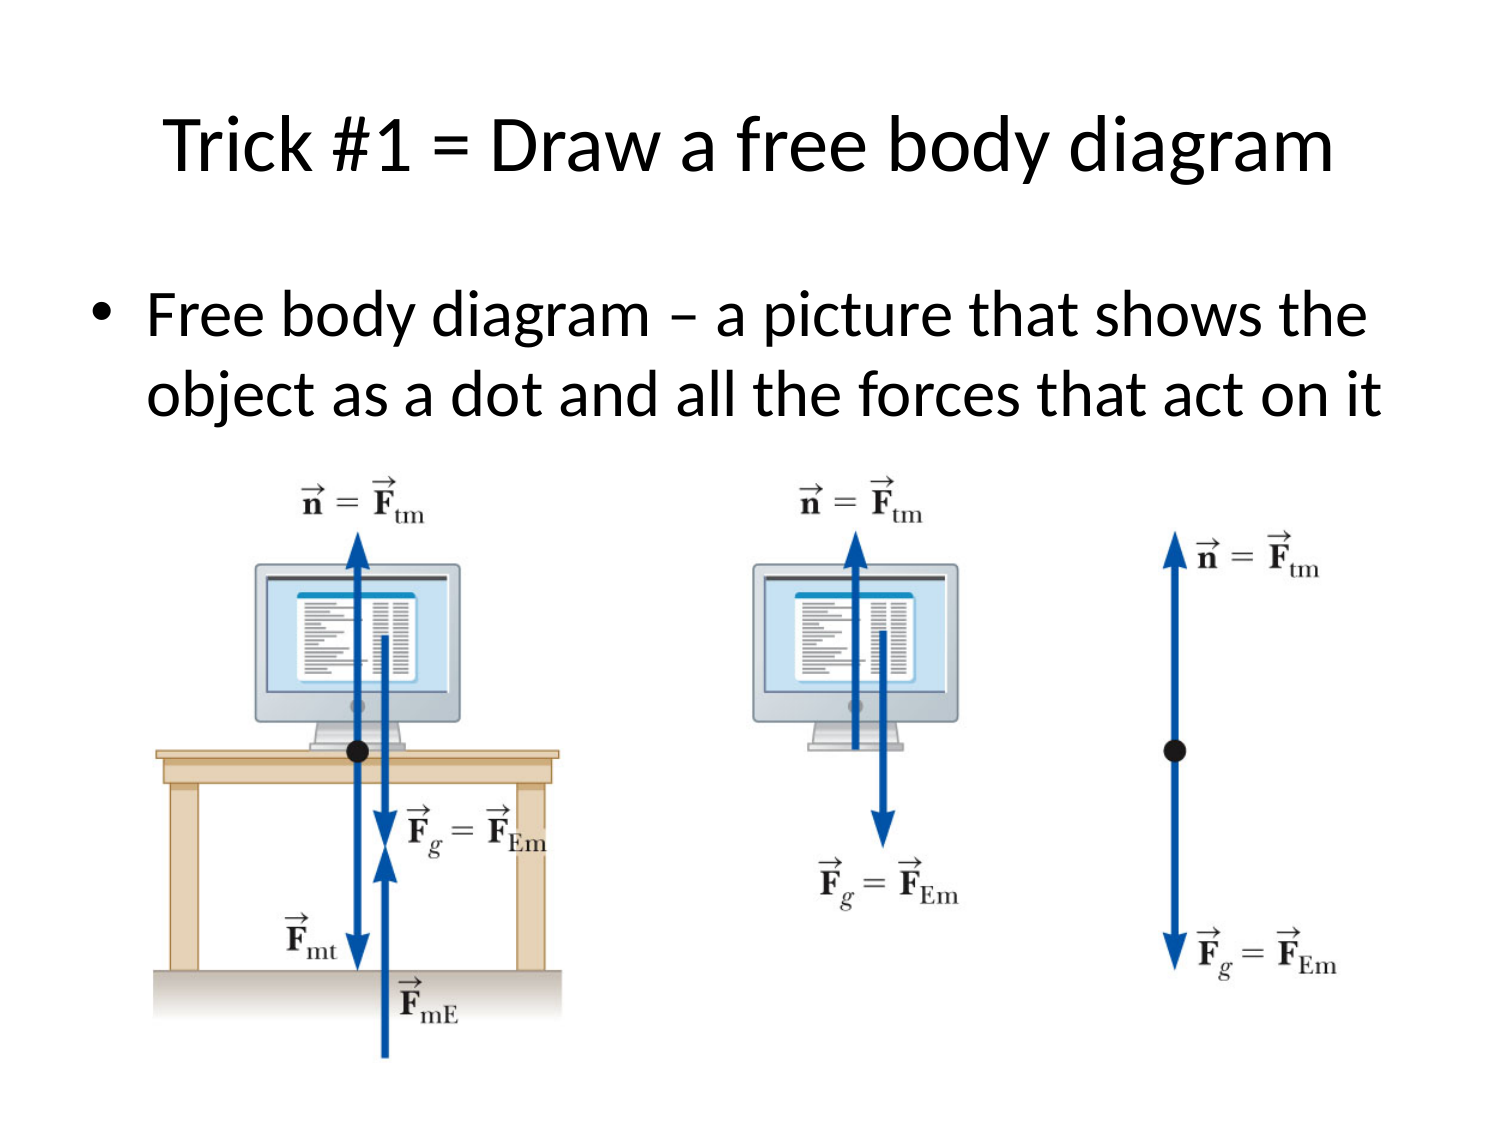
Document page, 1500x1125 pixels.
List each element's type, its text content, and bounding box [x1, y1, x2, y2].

title Trick #1 = Draw a free body diagram [75, 45, 1425, 233]
picture [151, 469, 1351, 1063]
list Free body diagram – a picture that shows the object as a dot and all the forces that act on it [75, 262, 1425, 1005]
